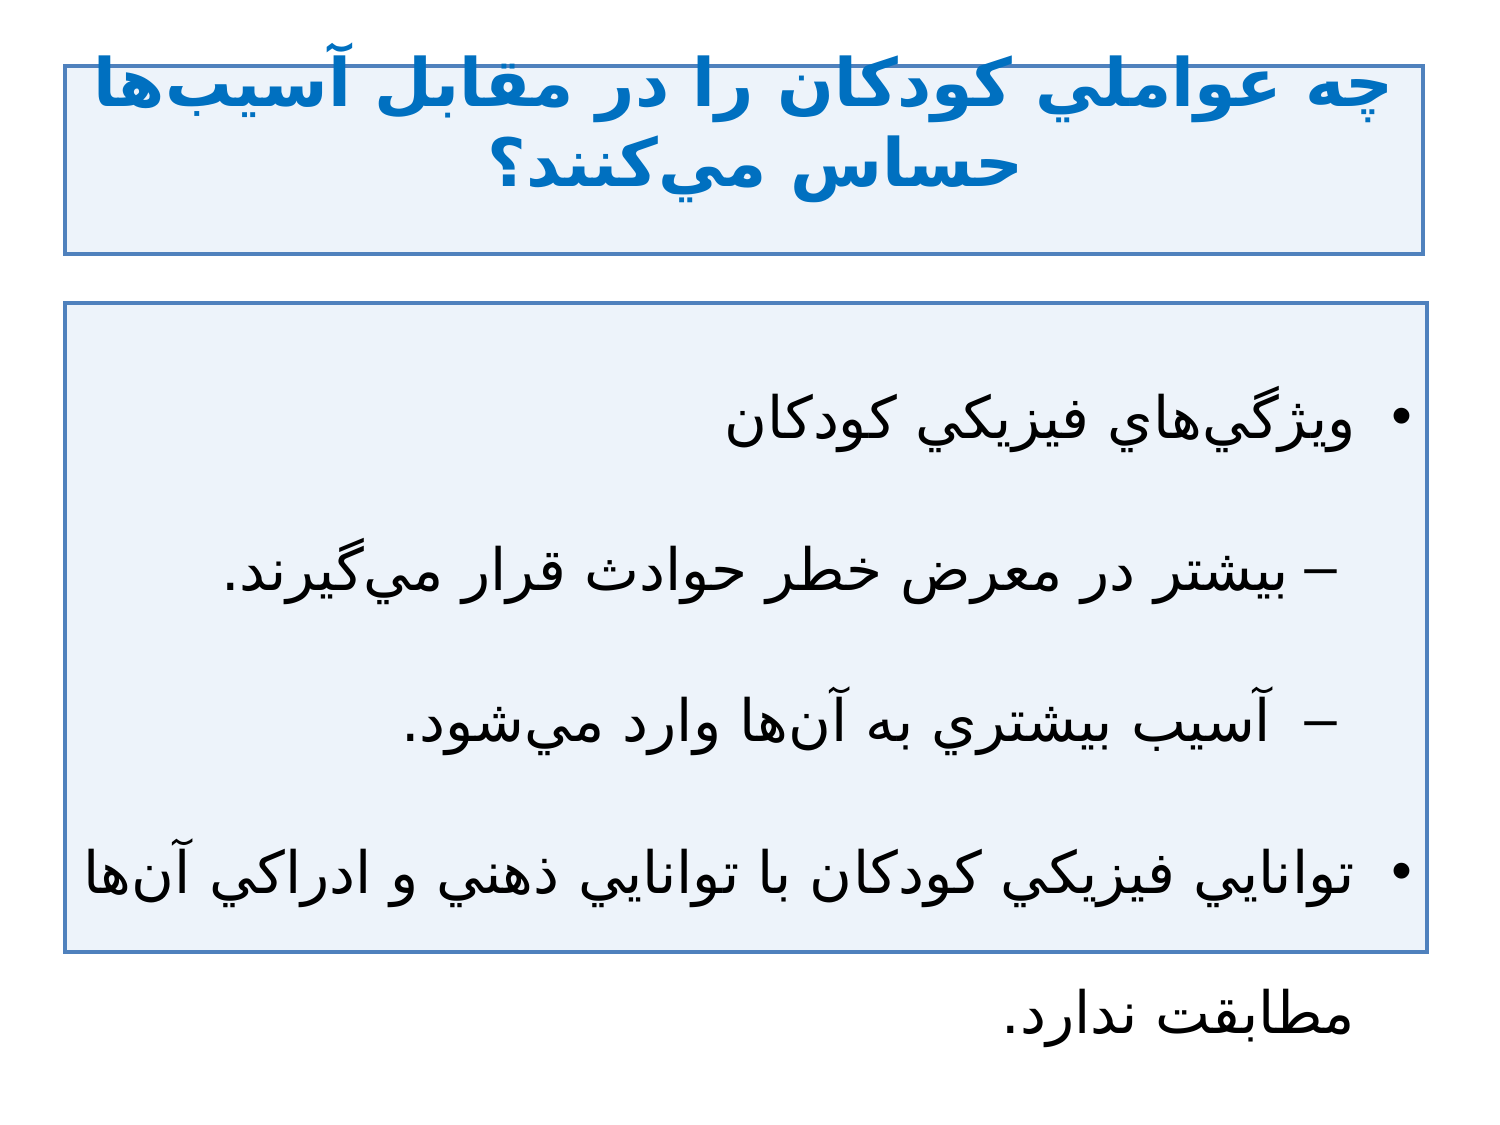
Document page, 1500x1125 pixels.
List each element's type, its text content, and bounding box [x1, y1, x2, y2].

title چه عواملي كودكان را در مقابل آسيب‌ها حساس مي‌كنند؟ [63, 64, 1425, 256]
list ويژگي‌هاي فيزيكي كودكان بيشتر در معرض خطر حوادث قرار مي‌گيرند. آسيب بيشتري به آن‌ها وارد مي‌شود. توانايي فيزيكي كودكان با توانايي ذهني و ادراكي آن‌ها مطابقت ندارد. [63, 301, 1429, 954]
